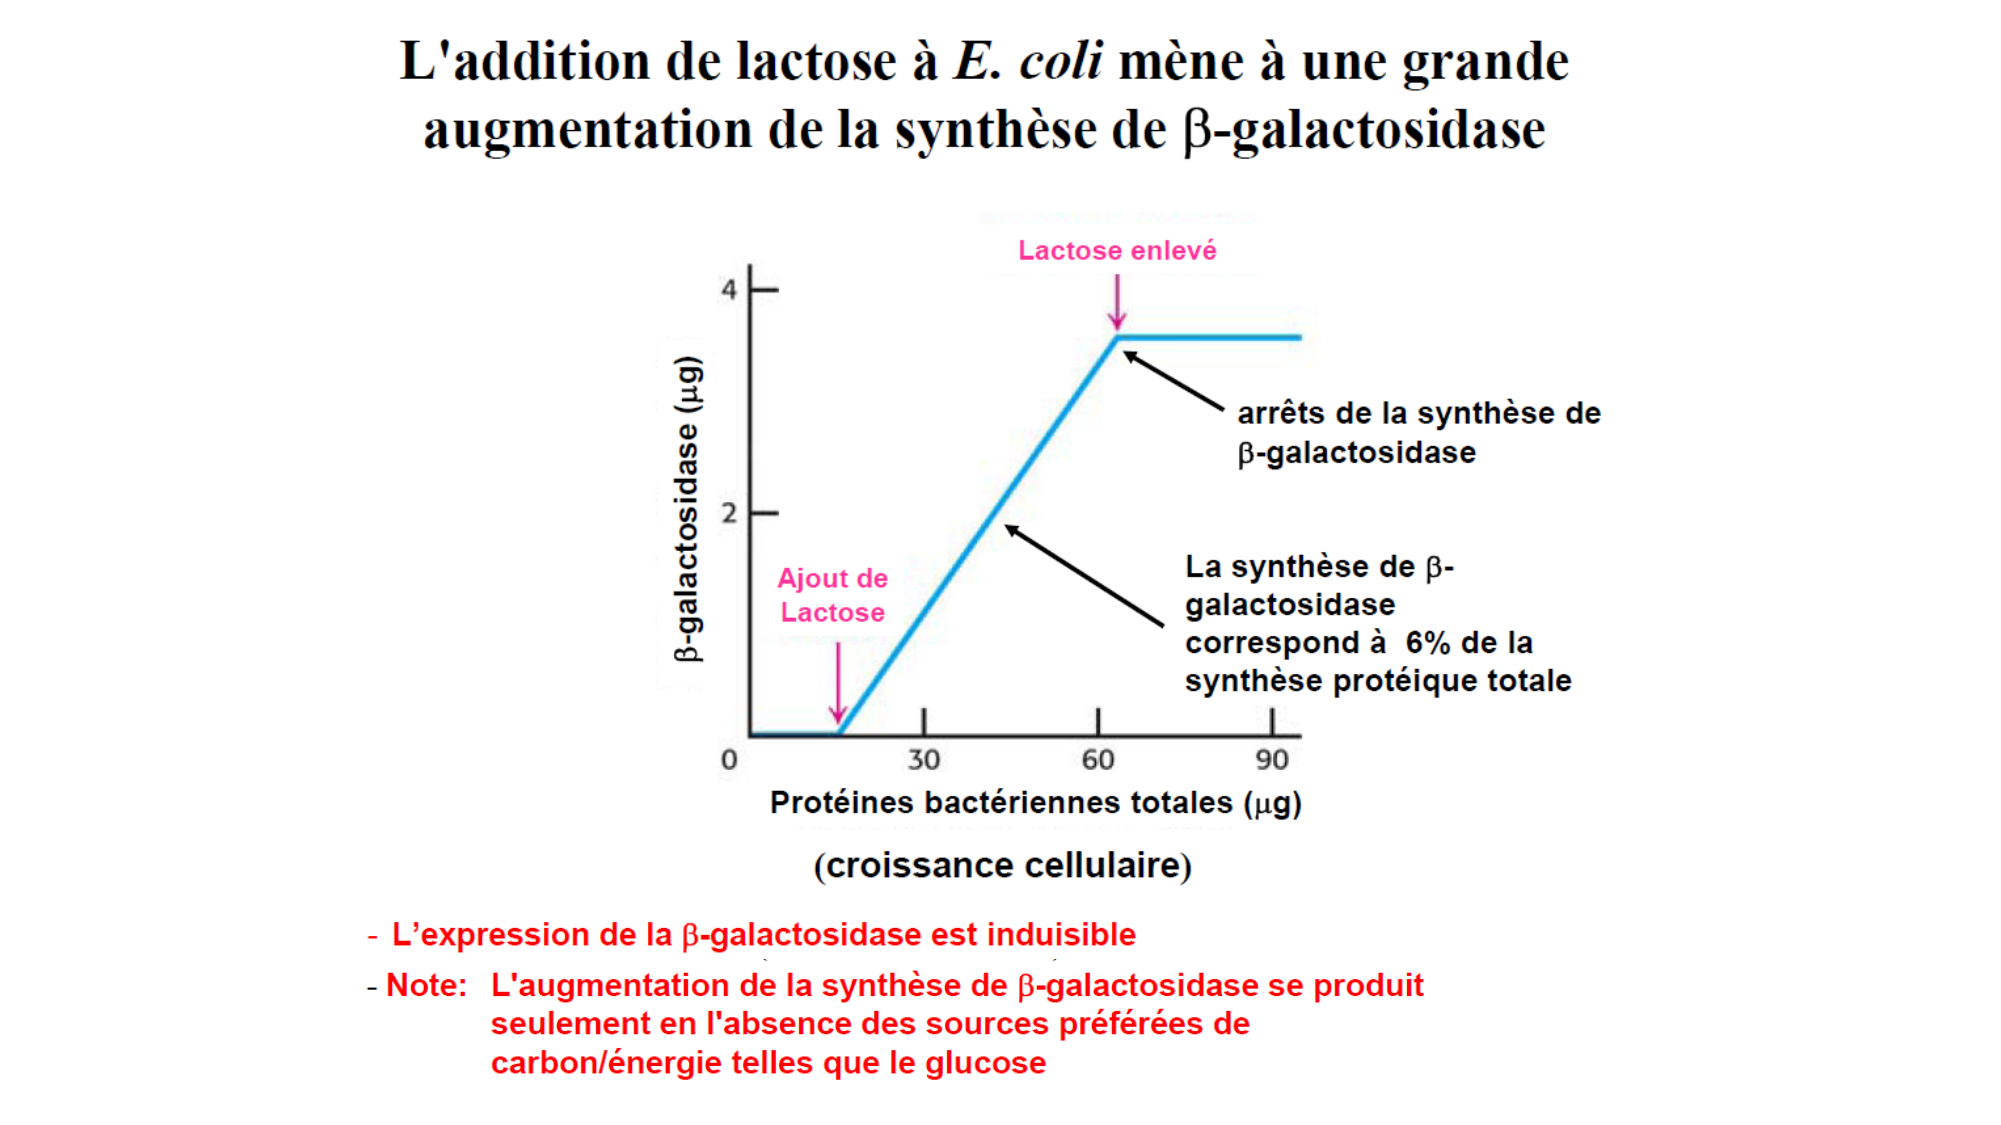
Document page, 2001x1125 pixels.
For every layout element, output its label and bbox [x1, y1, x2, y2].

picture [354, 959, 1431, 1085]
picture [374, 22, 1625, 892]
picture [354, 903, 1147, 958]
